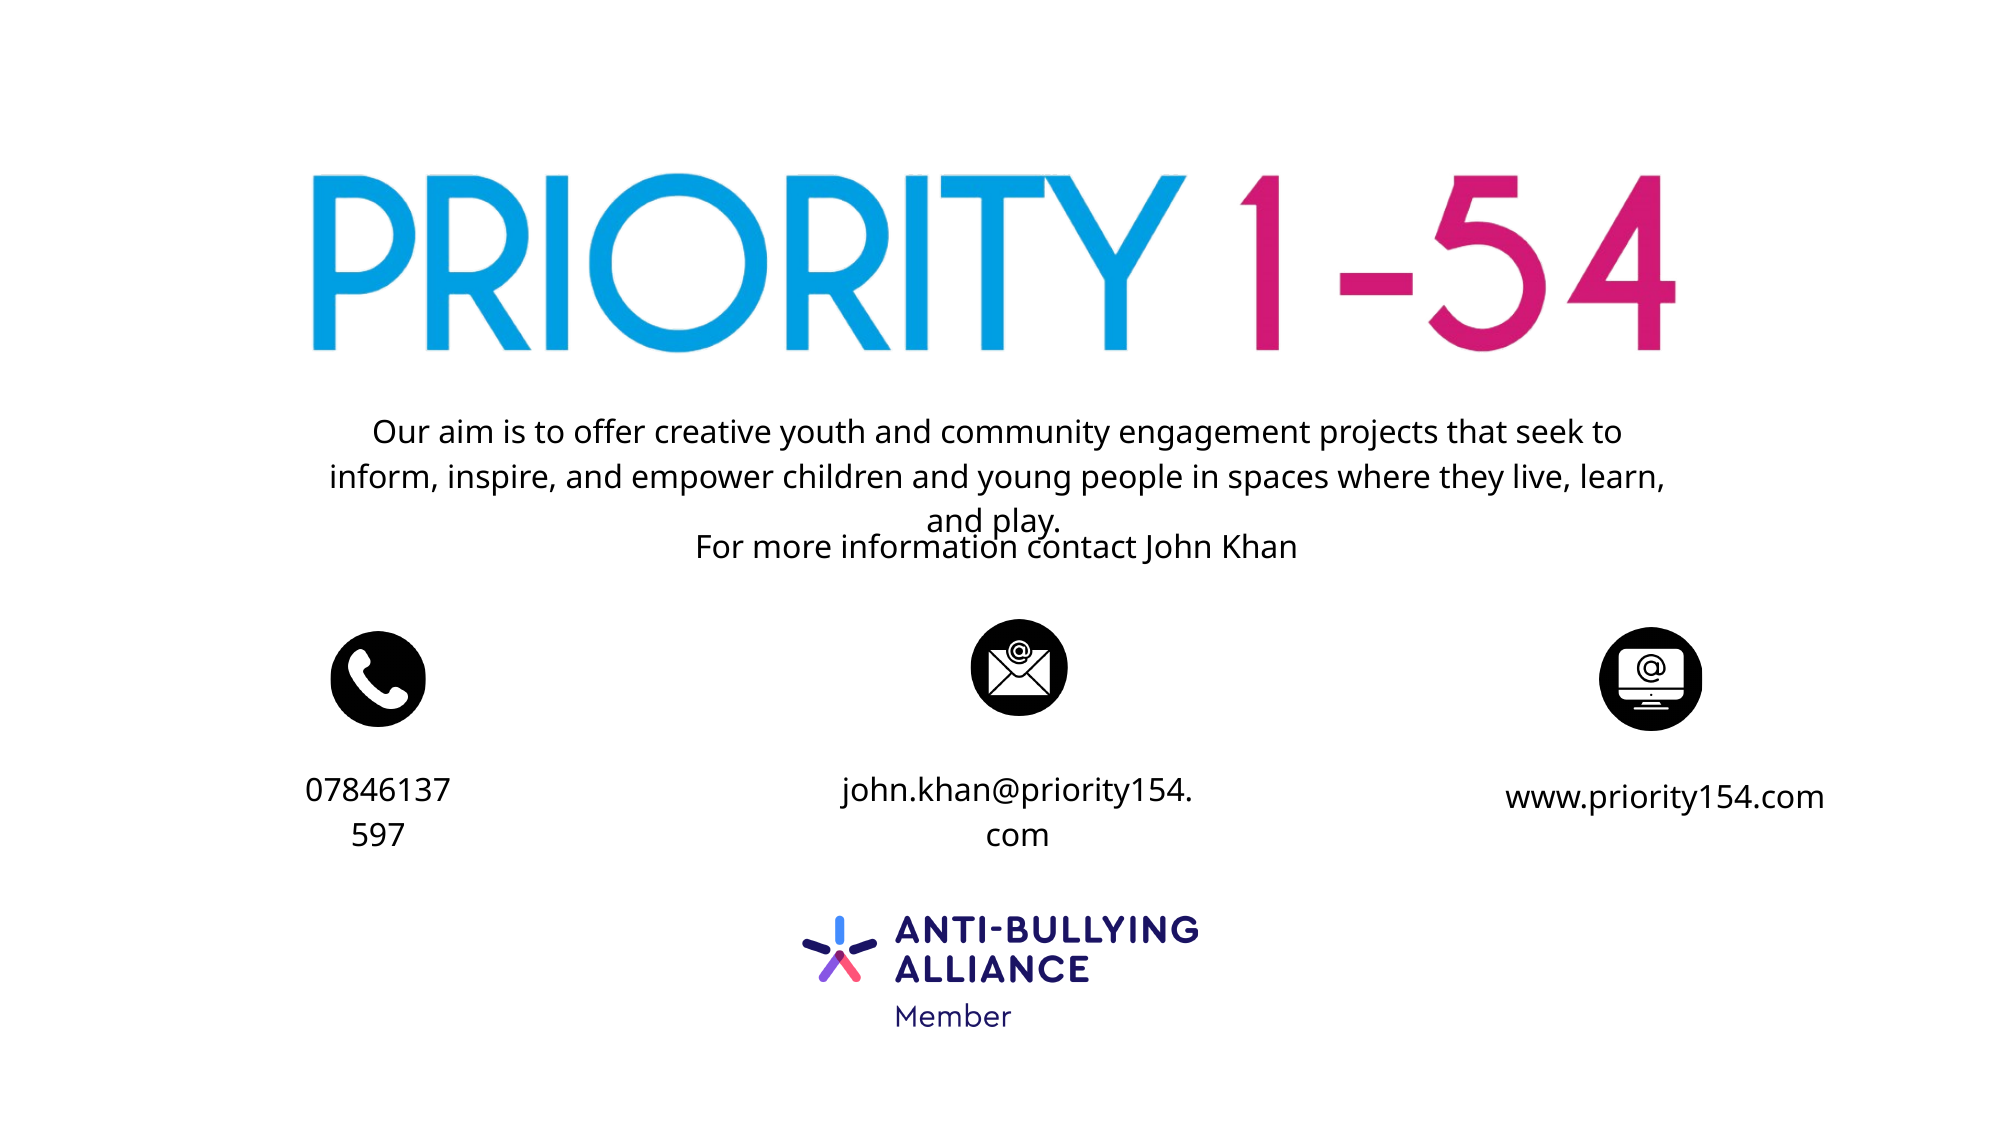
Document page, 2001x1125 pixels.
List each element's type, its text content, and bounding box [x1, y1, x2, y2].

text_box [801, 914, 1199, 1028]
text_box www.priority154.com [1484, 770, 1847, 816]
text_box For more information contact John Khan [343, 519, 1651, 565]
text_box [1599, 627, 1703, 731]
text_box [970, 619, 1068, 732]
text_box 07846137 597 [274, 762, 482, 853]
text_box john.khan@priority154.com [836, 762, 1199, 853]
text_box [297, 149, 1703, 366]
text_box Our aim is to offer creative youth and community engagement projects that seek to inform, inspire, and empower children and young people in spaces where they live, learn, and play. [317, 405, 1679, 540]
text_box [330, 631, 426, 727]
